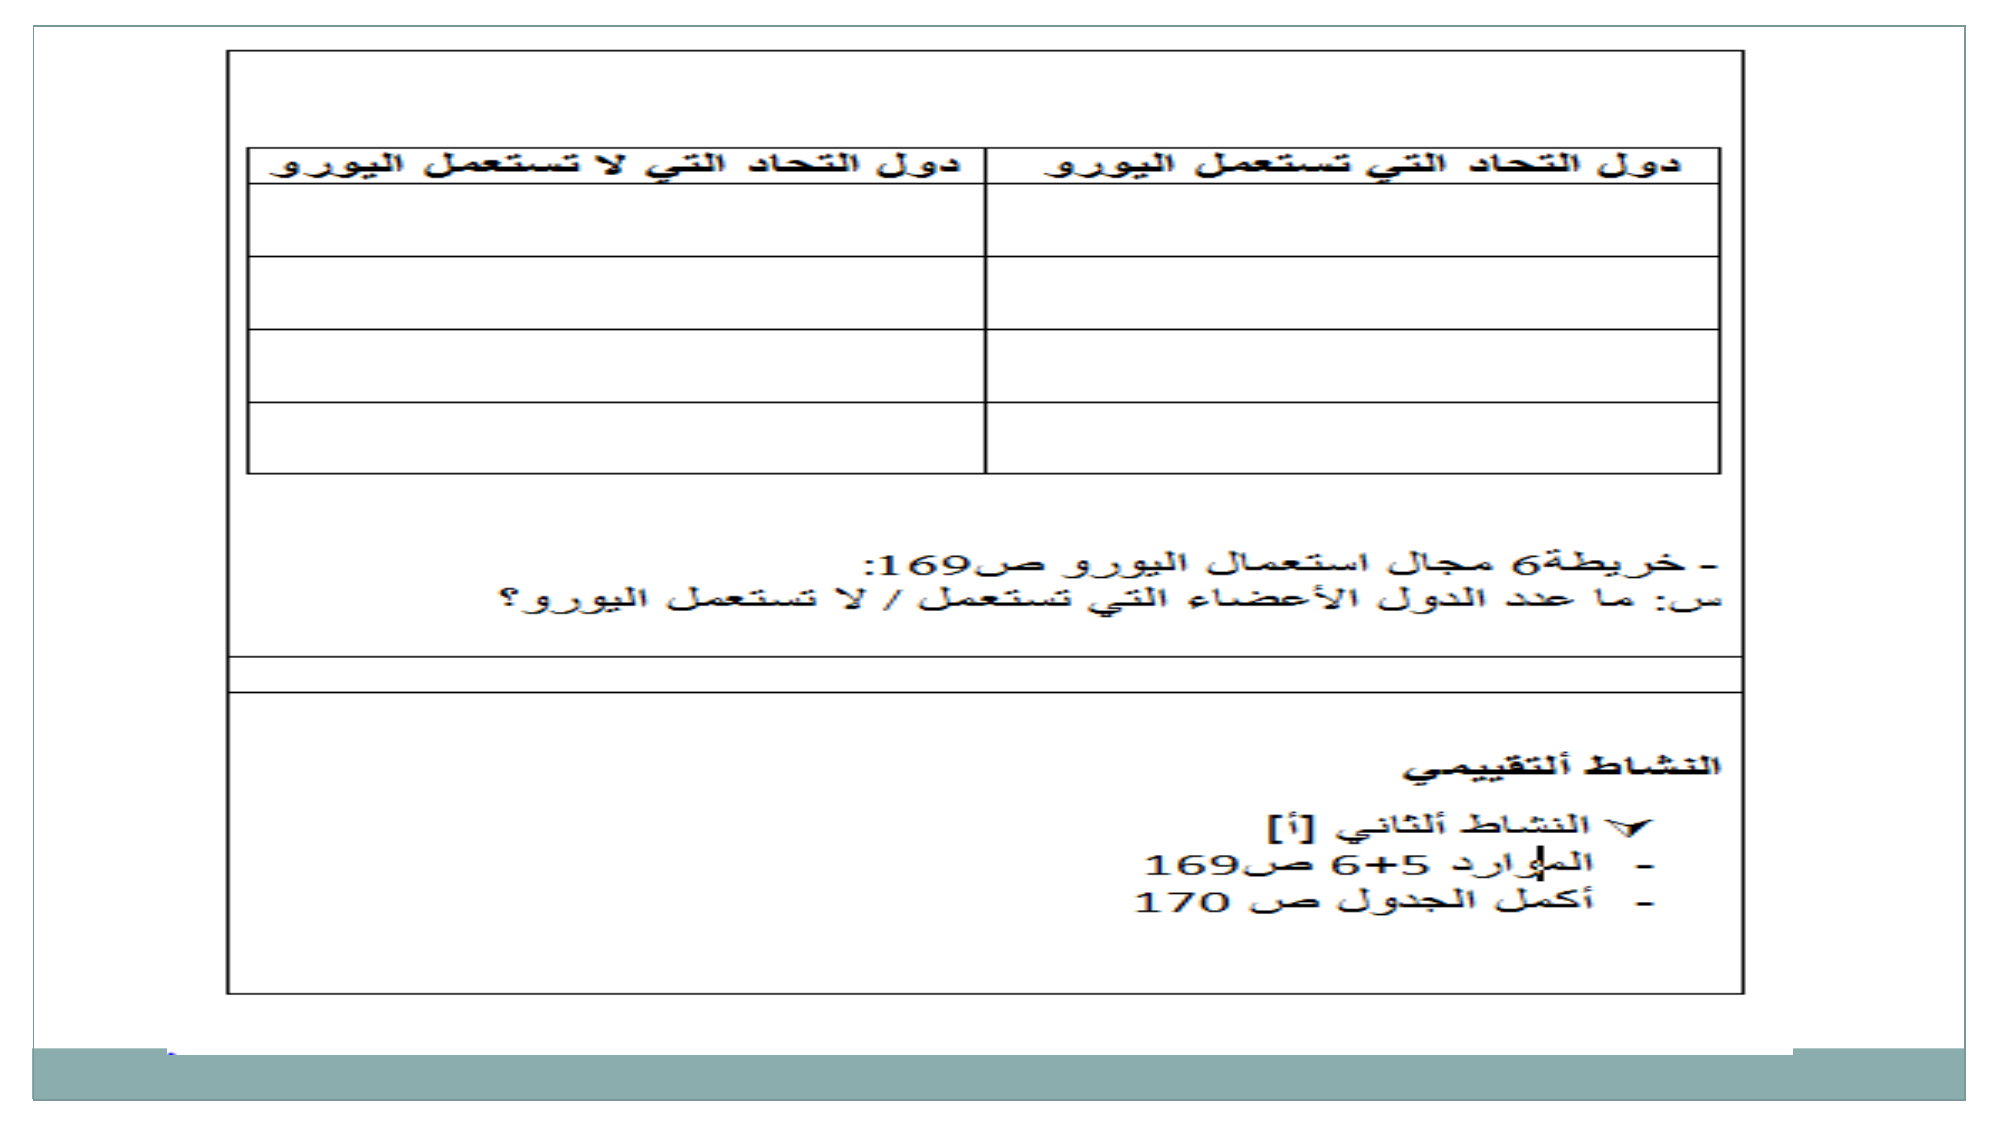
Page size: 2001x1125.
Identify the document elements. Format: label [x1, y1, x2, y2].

picture [167, 34, 1793, 1055]
